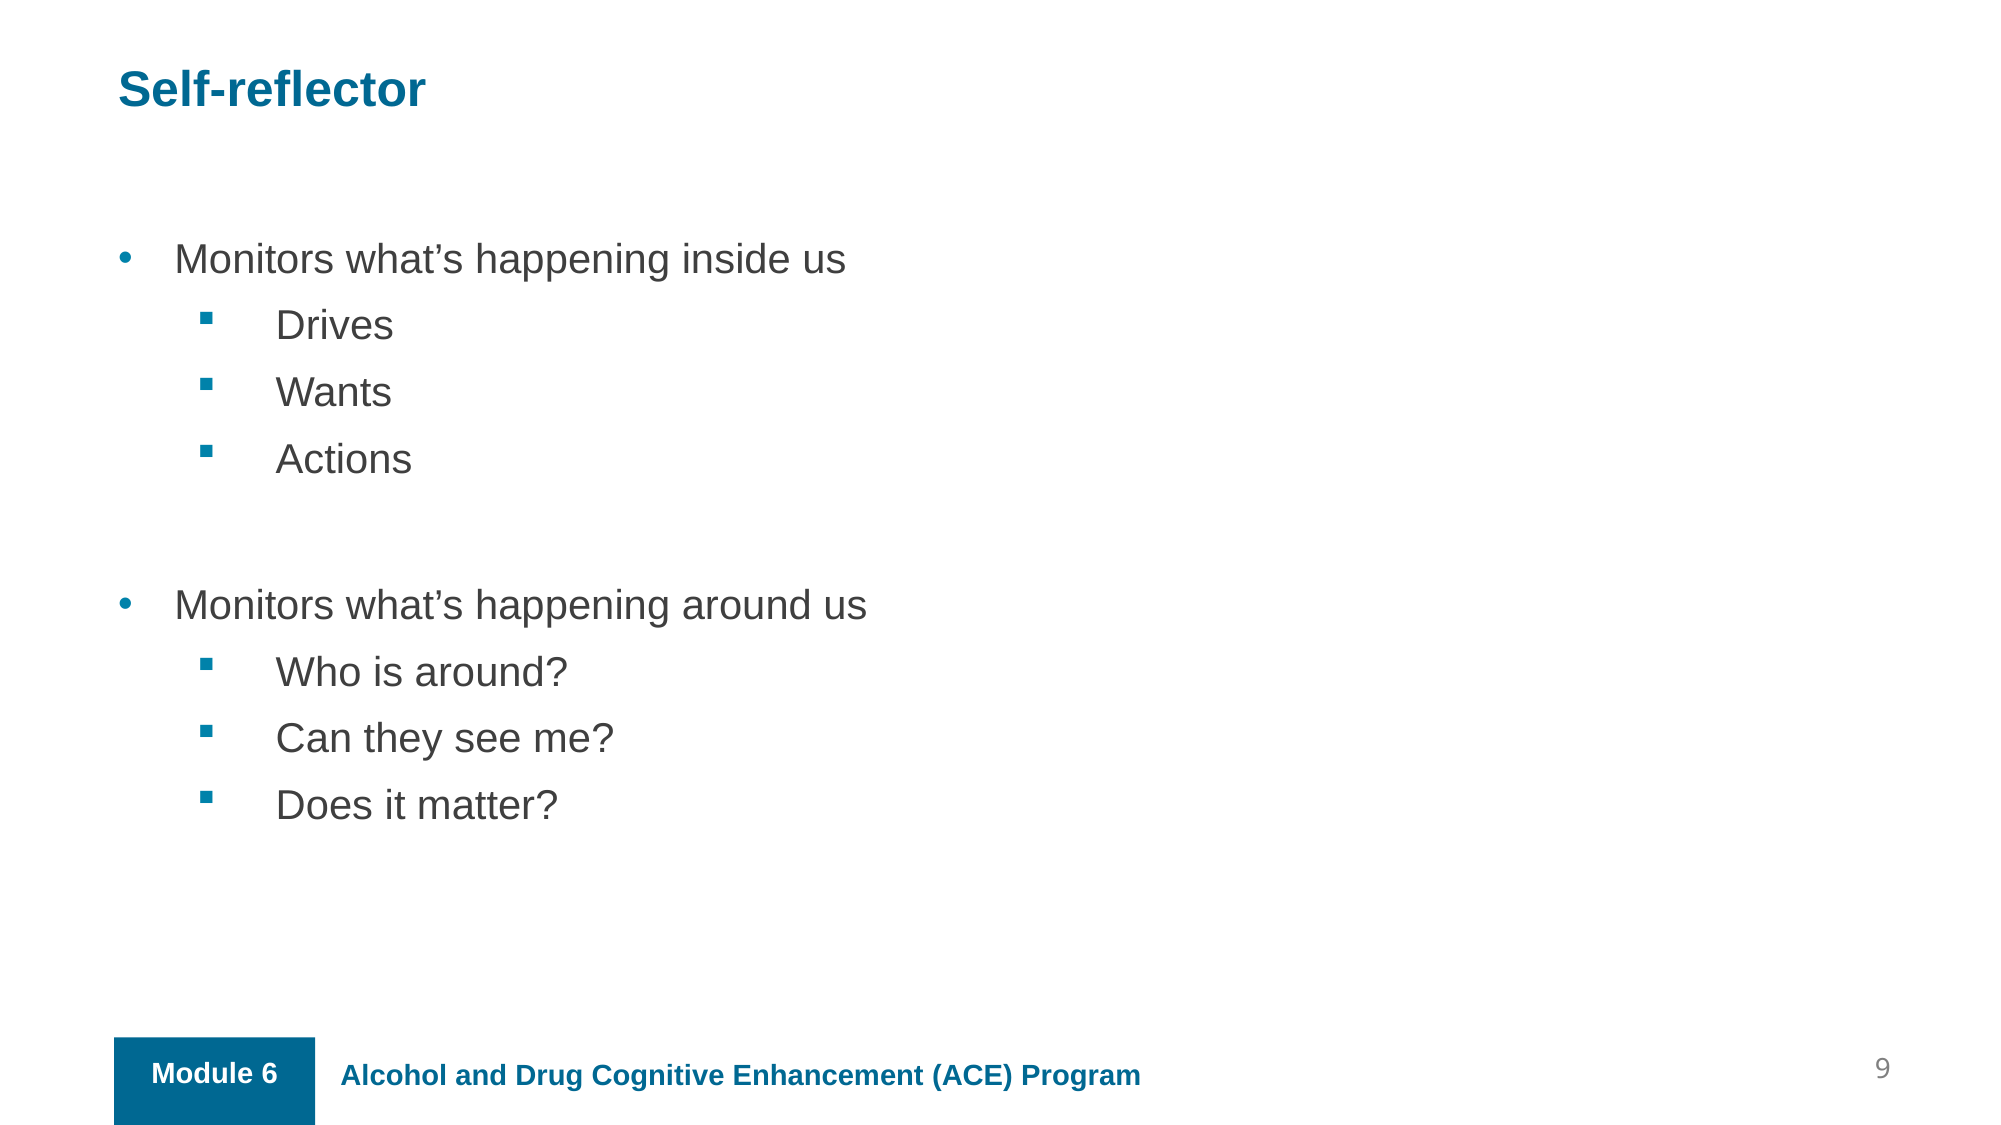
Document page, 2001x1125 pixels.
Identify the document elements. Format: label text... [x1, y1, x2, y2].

slide_number 9 [1590, 1051, 1891, 1081]
list Self-reflector [118, 50, 1457, 122]
list Monitors what’s happening inside us Drives Wants Actions Monitors what’s happening around us Who is around? Can they see me? Does it matter? [118, 231, 1890, 972]
